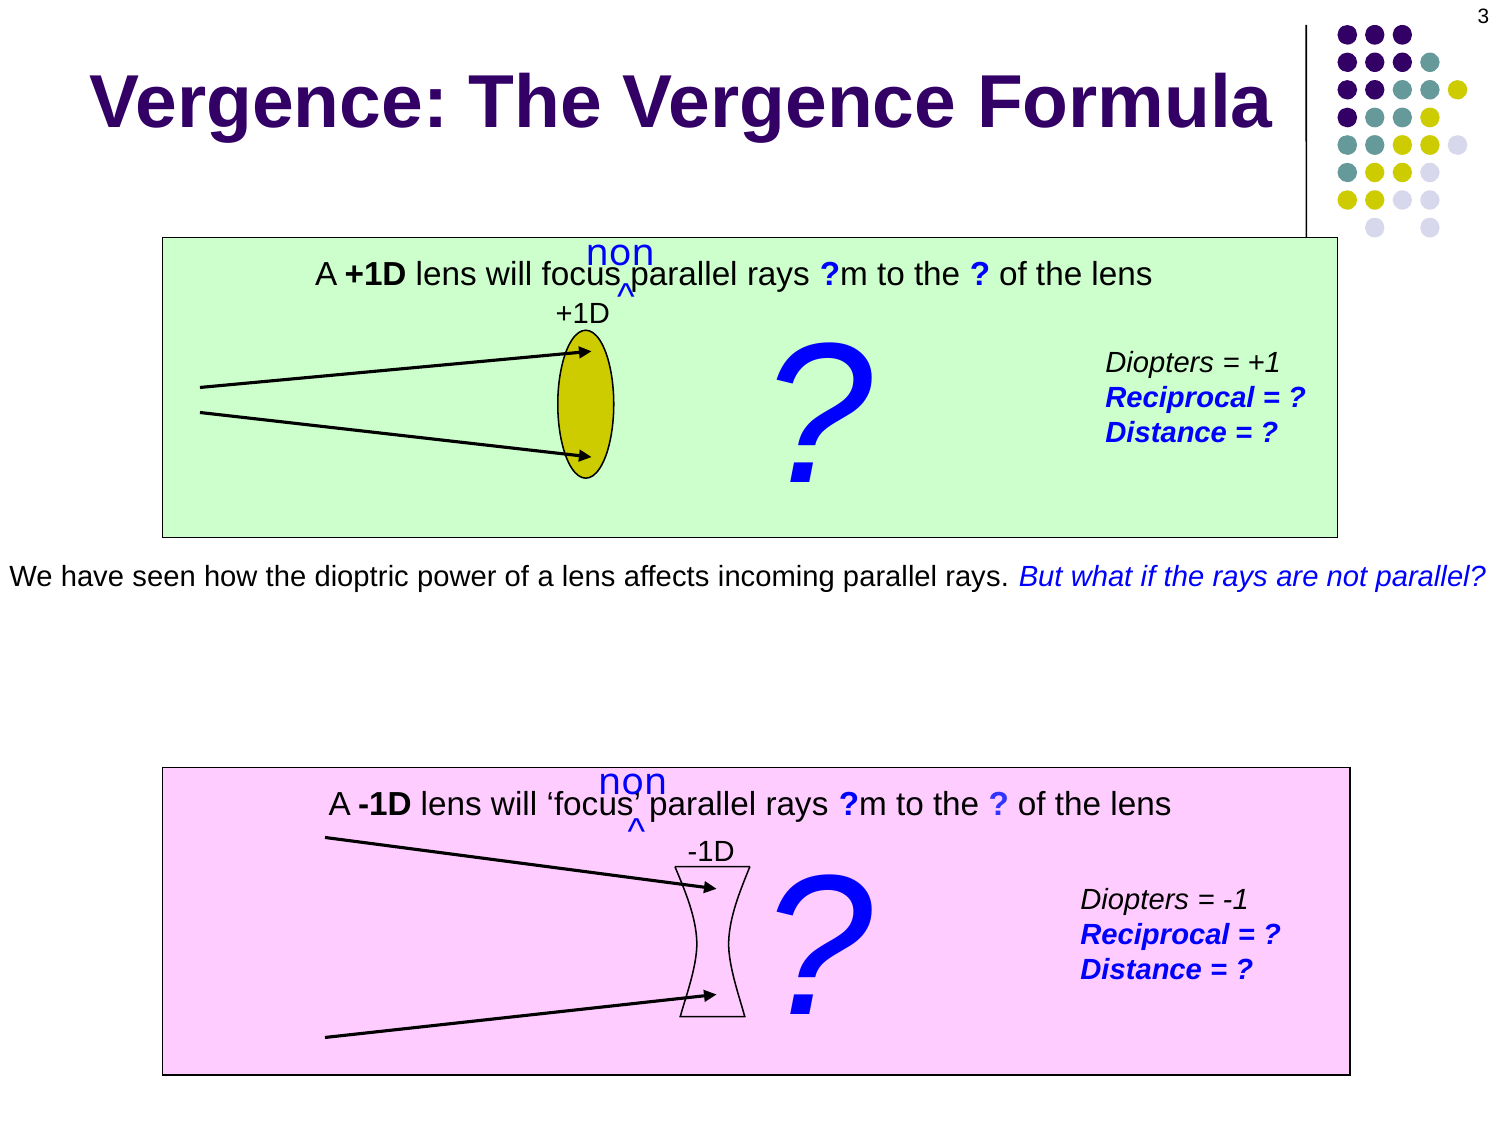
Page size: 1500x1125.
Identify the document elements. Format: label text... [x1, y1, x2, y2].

text_box -1D [672, 824, 746, 867]
list A +1D lens will focus parallel rays ?m to the ? of the lens [599, 244, 1238, 350]
text_box Diopters = +1 Reciprocal = ? Distance = ? [1090, 335, 1321, 456]
text_box ^ [612, 799, 660, 860]
text_box [199, 412, 592, 462]
text_box [199, 346, 592, 388]
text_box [674, 866, 751, 1017]
slide_number 3 [1154, 0, 1500, 70]
text_box +1D [540, 287, 625, 338]
text_box A -1D lens will ‘focus’ parallel rays ?m to the ? of the lens [660, 774, 1250, 838]
text_box Diopters = -1 Reciprocal = ? Distance = ? [1065, 873, 1296, 993]
text_box non [570, 220, 670, 281]
list A +1D lens will focus parallel rays ?m to the ? of the lens [300, 244, 602, 350]
text_box We have seen how the dioptric power of a lens affects incoming parallel rays. But what if the rays are not parallel? [0, 549, 1500, 600]
text_box [162, 767, 1350, 1075]
text_box non [583, 749, 683, 810]
text_box ^ [602, 264, 650, 325]
text_box ? [746, 274, 888, 530]
text_box [557, 338, 614, 479]
text_box Vergence: The Vergence Formula [75, 20, 1313, 150]
text_box A -1D lens will ‘focus’ parallel rays ?m to the ? of the lens [199, 774, 612, 838]
text_box [162, 237, 1338, 538]
text_box ? [746, 807, 888, 1062]
